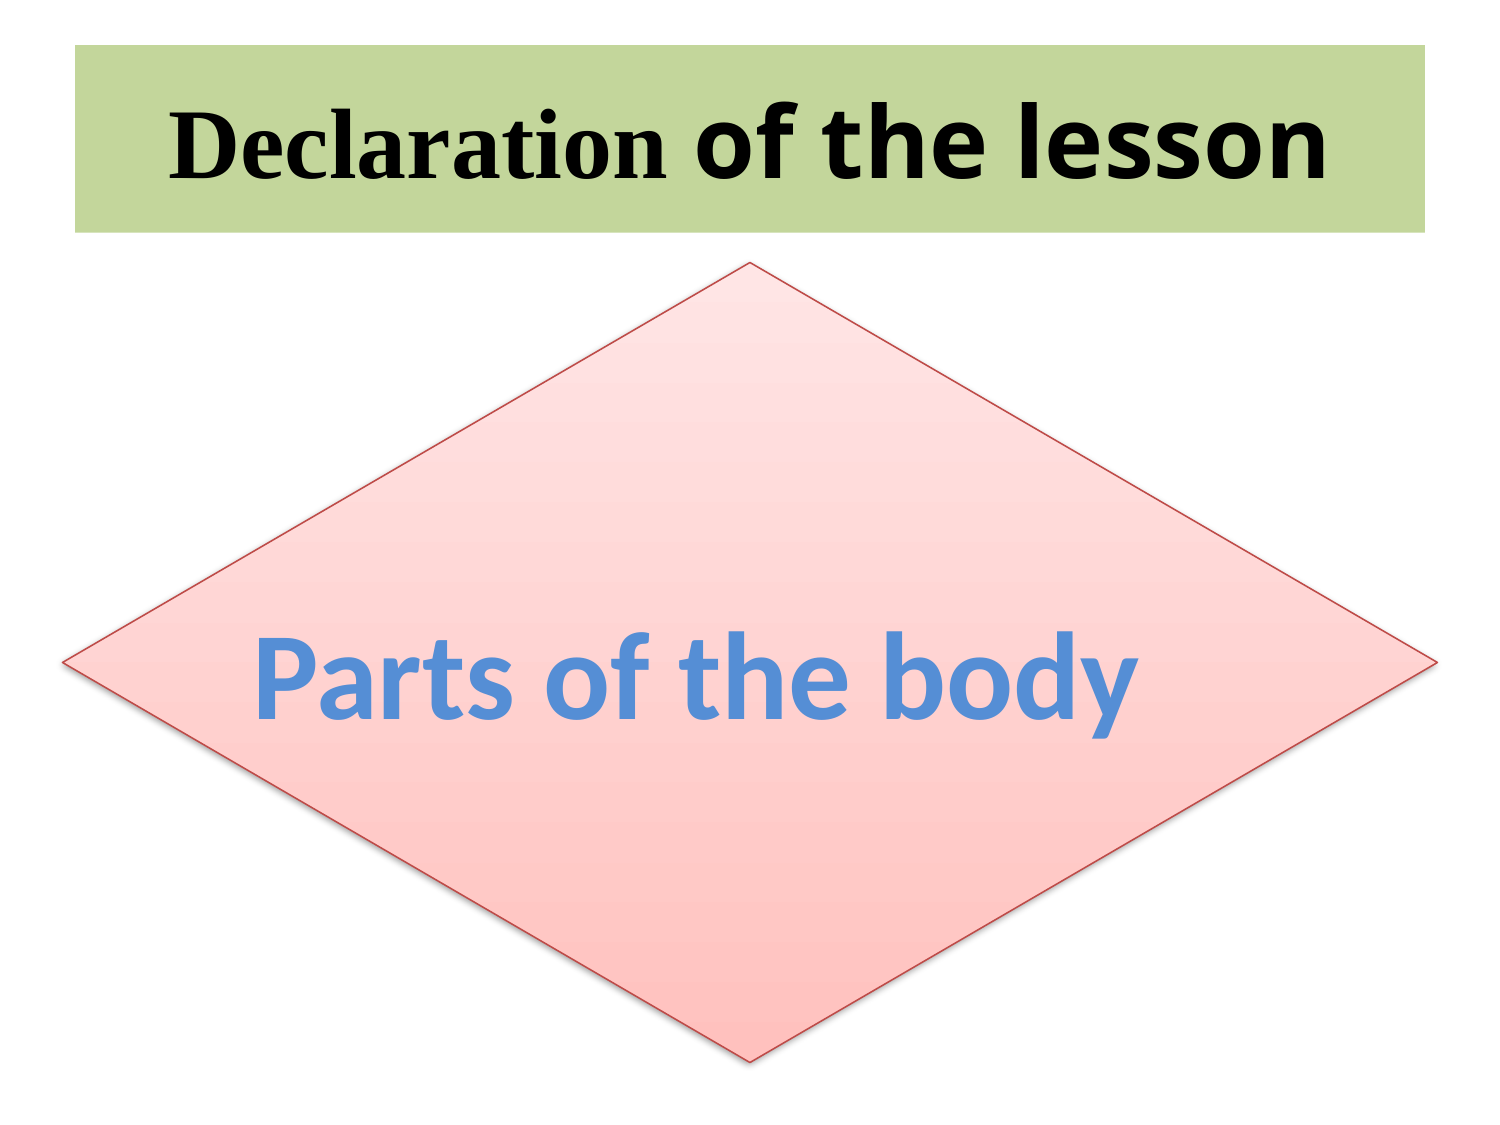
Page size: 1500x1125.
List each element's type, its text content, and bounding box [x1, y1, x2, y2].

title Declaration of the lesson [75, 45, 1425, 233]
text_box [1425, 654, 1439, 671]
text_box [61, 261, 1310, 1064]
text_box Parts of the body [237, 587, 1425, 753]
